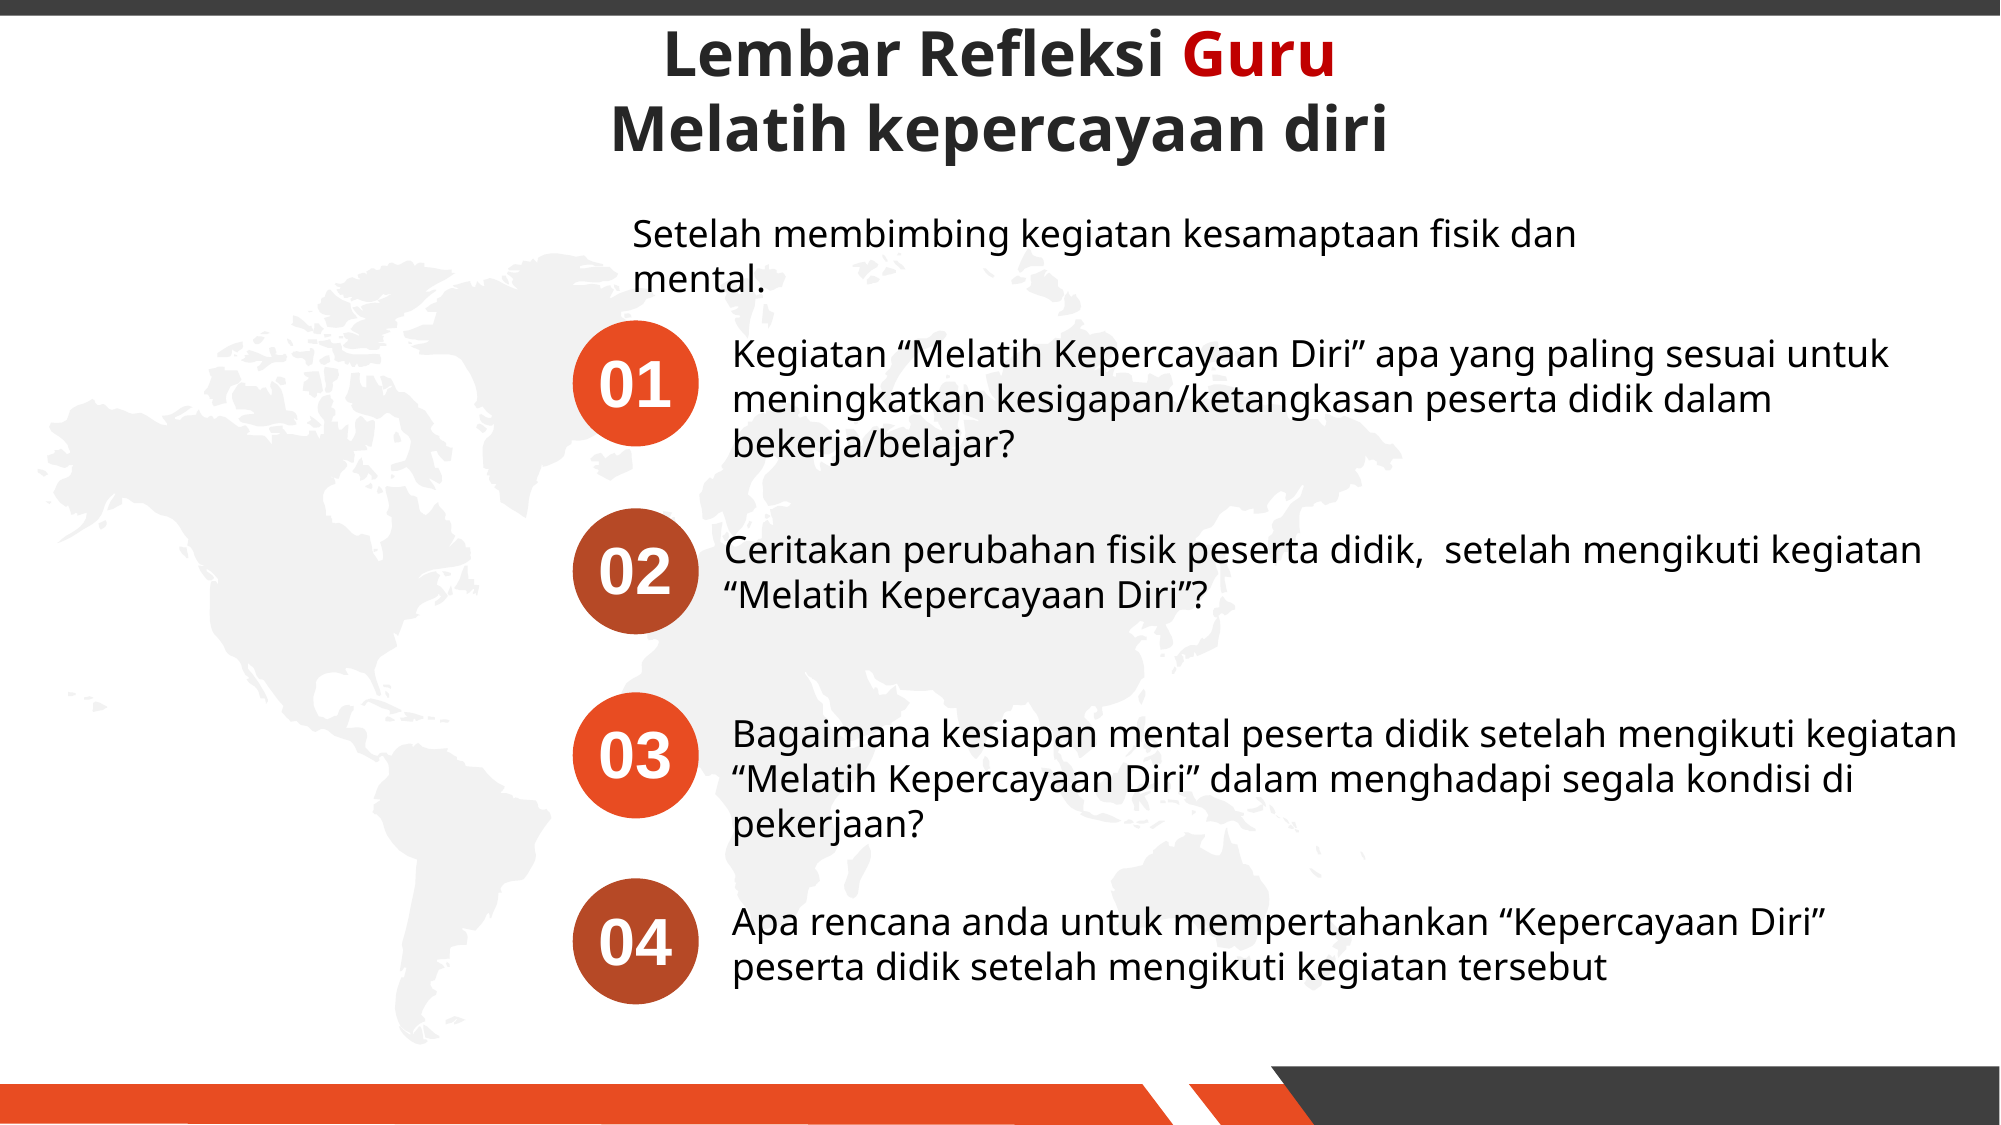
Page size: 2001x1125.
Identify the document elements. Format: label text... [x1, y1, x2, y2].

text_box Setelah membimbing kegiatan kesamaptaan fisik dan mental. [617, 202, 1720, 308]
text_box Apa rencana anda untuk mempertahankan “Kepercayaan Diri” peserta didik setelah mengikuti kegiatan tersebut [1408, 890, 1972, 996]
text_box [37, 248, 1403, 1045]
text_box Ceritakan perubahan fisik peserta didik, setelah mengikuti kegiatan “Melatih Kepercayaan Diri”? [1408, 518, 2000, 624]
text_box Bagaimana kesiapan mental peserta didik setelah mengikuti kegiatan “Melatih Kepercayaan Diri” dalam menghadapi segala kondisi di pekerjaan? [1408, 694, 1993, 860]
list Lembar Refleksi Guru Melatih kepercayaan diri [0, 78, 2000, 174]
text_box Kegiatan “Melatih Kepercayaan Diri” apa yang paling sesuai untuk meningkatkan kesigapan/ketangkasan peserta didik dalam bekerja/belajar? [1408, 322, 1972, 473]
